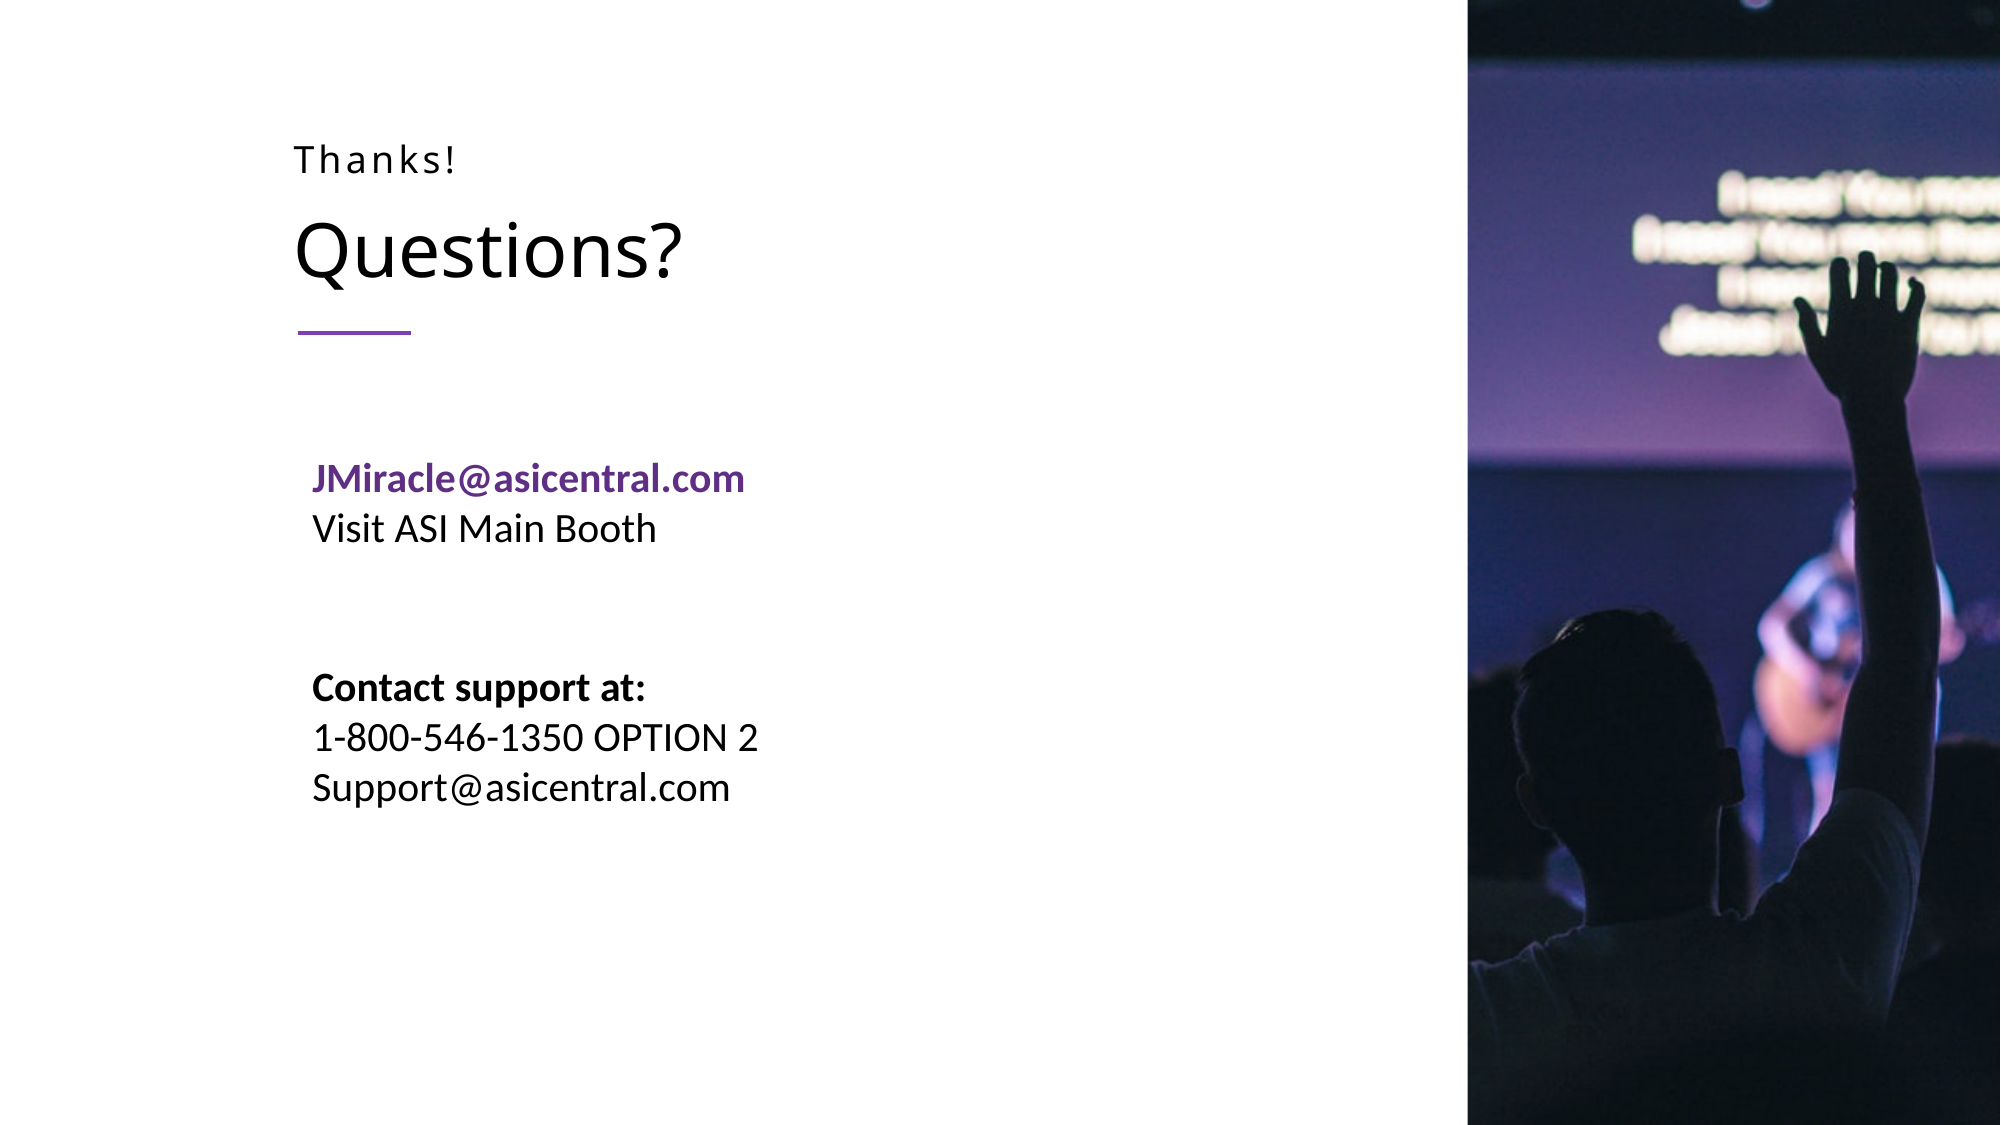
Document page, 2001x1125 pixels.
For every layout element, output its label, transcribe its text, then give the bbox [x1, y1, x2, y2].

text_box Thanks! [293, 144, 582, 182]
text_box JMiracle@asicentral.com Visit ASI Main Booth [297, 443, 768, 558]
text_box Questions? [293, 220, 899, 293]
picture [1467, 0, 2000, 1125]
text_box Contact support at: 1-800-546-1350 OPTION 2 Support@asicentral.com [297, 652, 1145, 817]
